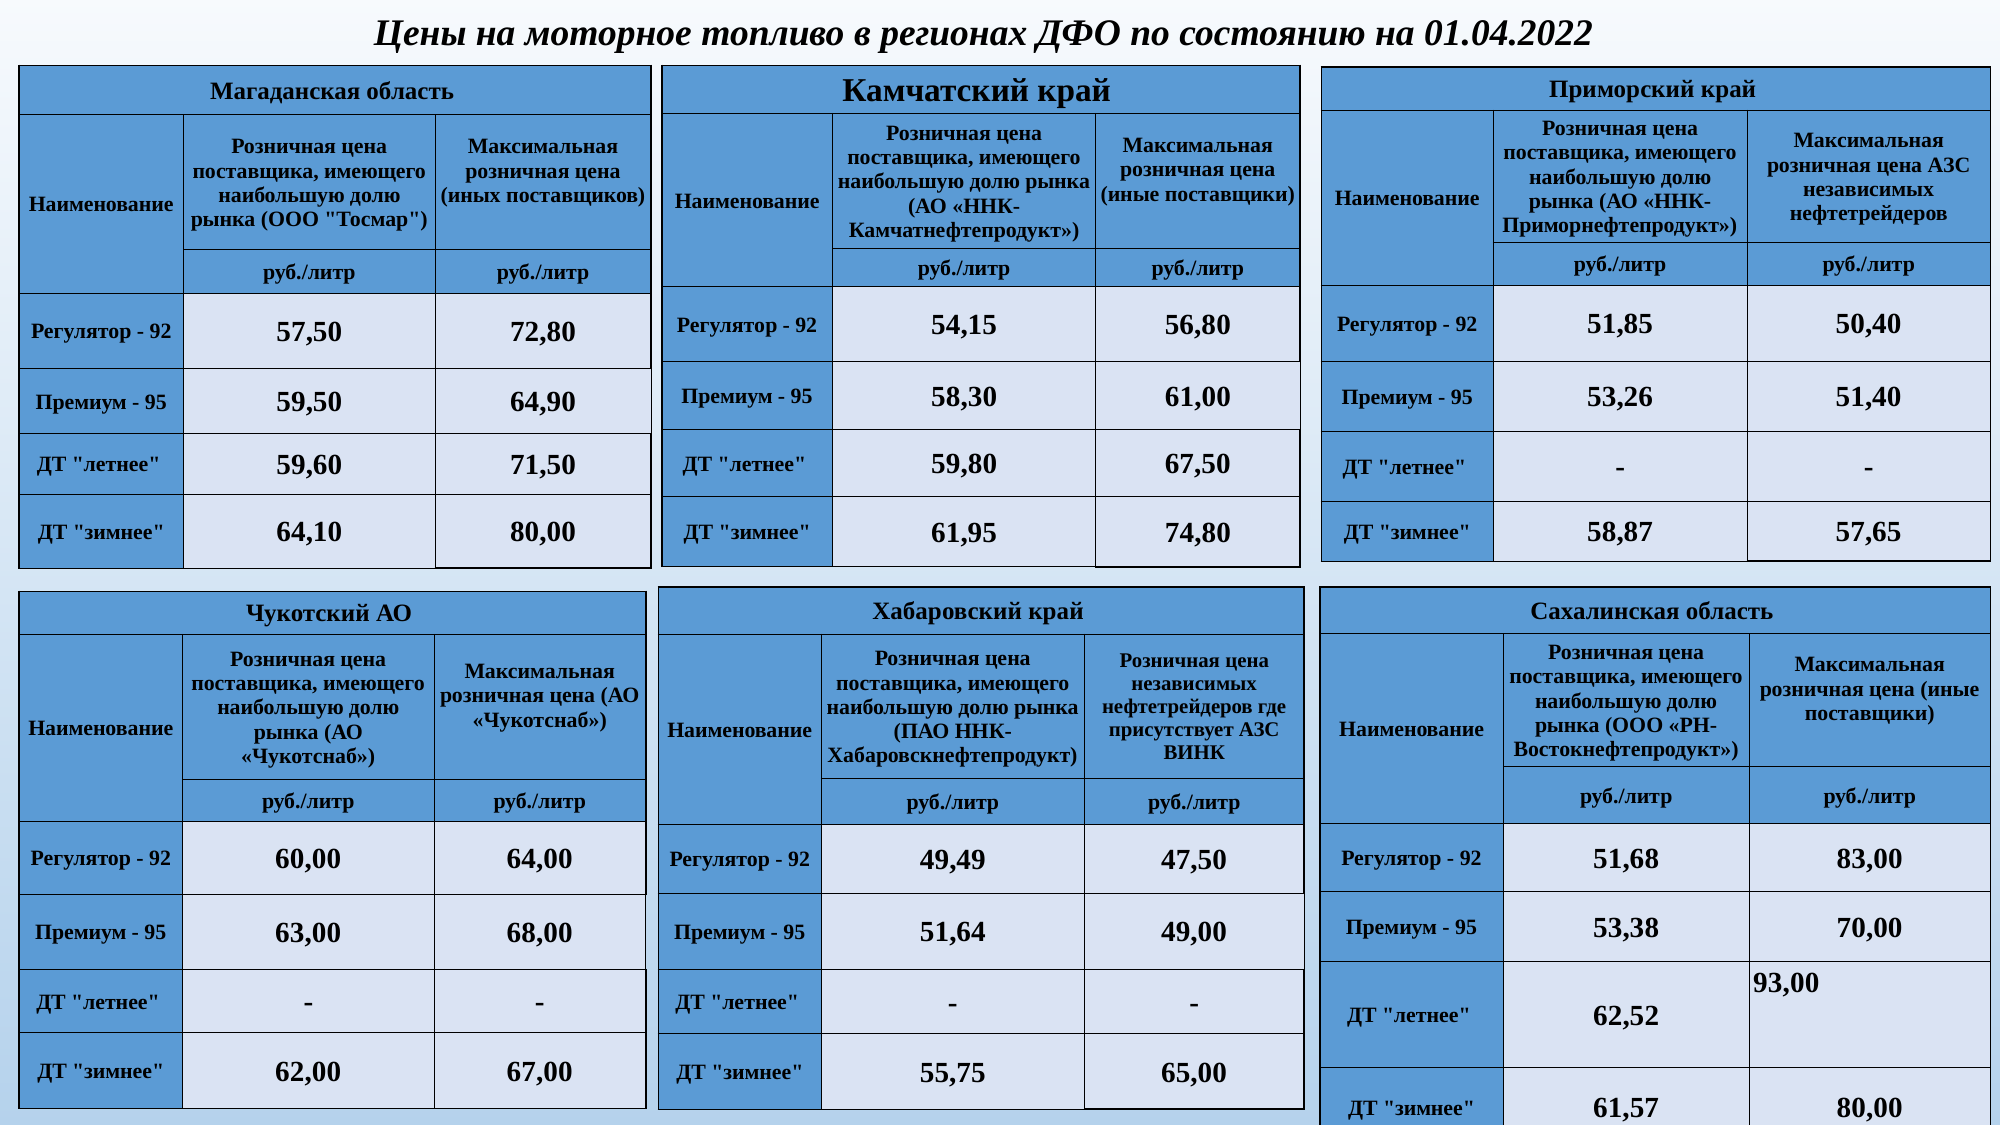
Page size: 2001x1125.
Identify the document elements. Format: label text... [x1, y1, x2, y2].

table_cell 53,26 [1494, 362, 1747, 431]
table_cell - [1494, 432, 1747, 501]
table_cell руб./литр [1096, 249, 1299, 286]
table_cell 65,00 [1085, 1034, 1303, 1108]
table_cell 51,68 [1504, 824, 1749, 891]
table_cell Наименование [1322, 111, 1493, 285]
table_cell 80,00 [1750, 1068, 1990, 1125]
table_cell 67,50 [1096, 430, 1299, 496]
table_cell 57,50 [184, 294, 435, 368]
table_cell 55,75 [822, 1034, 1084, 1109]
table_cell ДТ "летнее" [659, 970, 821, 1033]
table_cell ДТ "зимнее" [20, 495, 183, 568]
table_cell руб./литр [1748, 243, 1990, 285]
table_cell 47,50 [1085, 825, 1303, 893]
table_cell руб./литр [1504, 767, 1749, 823]
table_cell 83,00 [1750, 824, 1990, 891]
table_header Сахалинская область [1321, 588, 1990, 633]
table_header Приморский край [1322, 68, 1990, 110]
table_cell Регулятор - 92 [20, 822, 182, 894]
table_cell 62,52 [1504, 962, 1749, 1067]
table_cell руб./литр [1750, 767, 1990, 823]
table_cell Регулятор - 92 [663, 287, 832, 361]
table_cell Регулятор - 92 [20, 294, 183, 368]
table_cell ДТ "летнее" [20, 434, 183, 494]
table_cell 49,49 [822, 825, 1084, 893]
table_cell 64,90 [436, 369, 651, 433]
table_header Чукотский АО [20, 592, 645, 634]
table_cell - [822, 970, 1084, 1033]
table_cell 50,40 [1748, 286, 1990, 361]
table_cell Розничная цена поставщика, имеющего наибольшую долю рынка (АО «ННК-Приморнефтепродукт») [1494, 111, 1747, 242]
table_header Магаданская область [20, 66, 650, 114]
table_cell Наименование [20, 115, 183, 293]
table_cell Максимальная розничная цена АЗС независимых нефтетрейдеров [1748, 111, 1990, 242]
table_cell 62,00 [183, 1033, 434, 1108]
table_cell Розничная цена поставщика, имеющего наибольшую долю рынка (АО «Чукотснаб») [183, 635, 434, 779]
text_box Цены на моторное топливо в регионах ДФО по состоянию на 01.04.2022 [177, 0, 1791, 61]
table_cell 71,50 [436, 434, 650, 494]
table_cell ДТ "зимнее" [20, 1033, 182, 1108]
table_cell - [1085, 970, 1303, 1033]
table_cell ДТ "зимнее" [663, 497, 832, 566]
table_cell руб./литр [436, 250, 650, 293]
table_cell 67,00 [435, 1033, 645, 1108]
table_cell Премиум - 95 [1321, 892, 1503, 961]
table_cell Премиум - 95 [20, 895, 182, 969]
table_cell Премиум - 95 [1322, 362, 1493, 431]
table_cell ДТ "летнее" [1322, 432, 1493, 501]
table_cell 51,64 [822, 894, 1084, 969]
table_cell Розничная цена независимых нефтетрейдеров где присутствует АЗС ВИНК [1085, 635, 1303, 778]
table_header Хабаровский край [659, 588, 1303, 634]
table_cell 61,57 [1504, 1068, 1749, 1125]
table_cell 56,80 [1096, 287, 1299, 361]
table_cell ДТ "зимнее" [1322, 502, 1493, 561]
table_cell 63,00 [183, 895, 434, 969]
table_cell Регулятор - 92 [1321, 824, 1503, 891]
table_cell руб./литр [1085, 779, 1303, 824]
table_cell 80,00 [436, 495, 650, 567]
table_cell 57,65 [1748, 502, 1990, 560]
table_cell ДТ "зимнее" [659, 1034, 821, 1109]
table_cell руб./литр [1494, 243, 1747, 285]
table_cell 58,87 [1494, 502, 1747, 561]
table_cell Максимальная розничная цена (иные поставщики) [1750, 634, 1990, 766]
table_cell 74,80 [1096, 497, 1299, 566]
table_cell Максимальная розничная цена (иные поставщики) [1096, 114, 1299, 248]
table_cell 53,38 [1504, 892, 1749, 961]
table_cell Максимальная розничная цена (АО «Чукотснаб») [435, 635, 645, 779]
table_cell - [1748, 432, 1990, 501]
table_cell 51,85 [1494, 286, 1747, 361]
table_cell Премиум - 95 [663, 362, 832, 429]
table_cell ДТ "летнее" [663, 430, 832, 496]
table_cell - [183, 970, 434, 1032]
table_cell ДТ "летнее" [1321, 962, 1503, 1067]
table_cell руб./литр [822, 779, 1084, 824]
table_cell 64,10 [184, 495, 435, 568]
table_cell Наименование [663, 114, 832, 286]
table_cell 60,00 [183, 822, 434, 894]
table_cell Розничная цена поставщика, имеющего наибольшую долю рынка (АО «ННК-Камчатнефтепродукт») [833, 114, 1095, 248]
table_cell Наименование [659, 635, 821, 824]
table_header Камчатский край [663, 66, 1299, 113]
table_cell 54,15 [833, 287, 1095, 361]
table_cell 93,00 [1750, 962, 1990, 1067]
table_cell 59,60 [184, 434, 435, 494]
table_cell 61,95 [833, 497, 1095, 566]
table_cell ДТ "зимнее" [1321, 1068, 1503, 1125]
table_cell руб./литр [435, 780, 645, 821]
table_cell Премиум - 95 [659, 894, 821, 969]
table_cell 70,00 [1750, 892, 1990, 961]
title [137, 59, 1863, 245]
table_cell 61,00 [1096, 362, 1300, 429]
table_cell руб./литр [183, 780, 434, 821]
table_cell 64,00 [435, 822, 645, 894]
table_cell 68,00 [435, 895, 645, 969]
table_cell Розничная цена поставщика, имеющего наибольшую долю рынка (ООО "Тосмар") [184, 115, 435, 249]
table_cell Розничная цена поставщика, имеющего наибольшую долю рынка (ПАО ННК-Хабаровскнефтепродукт) [822, 635, 1084, 778]
table_cell 51,40 [1748, 362, 1990, 431]
table_cell - [435, 970, 645, 1032]
table_cell ДТ "летнее" [20, 970, 182, 1032]
table_cell 59,80 [833, 430, 1095, 496]
table_cell Премиум - 95 [20, 369, 183, 433]
table_cell Розничная цена поставщика, имеющего наибольшую долю рынка (ООО «РН-Востокнефтепродукт») [1504, 634, 1749, 766]
table_cell руб./литр [833, 249, 1095, 286]
table_cell Максимальная розничная цена (иных поставщиков) [436, 115, 650, 249]
table_cell Наименование [1321, 634, 1503, 823]
table_cell 59,50 [184, 369, 435, 433]
table_cell 58,30 [833, 362, 1095, 429]
table_cell Регулятор - 92 [1322, 286, 1493, 361]
table_cell 49,00 [1085, 894, 1304, 969]
table_cell Наименование [20, 635, 182, 821]
table_cell 72,80 [436, 294, 650, 368]
table_cell Регулятор - 92 [659, 825, 821, 893]
table_cell руб./литр [184, 250, 435, 293]
